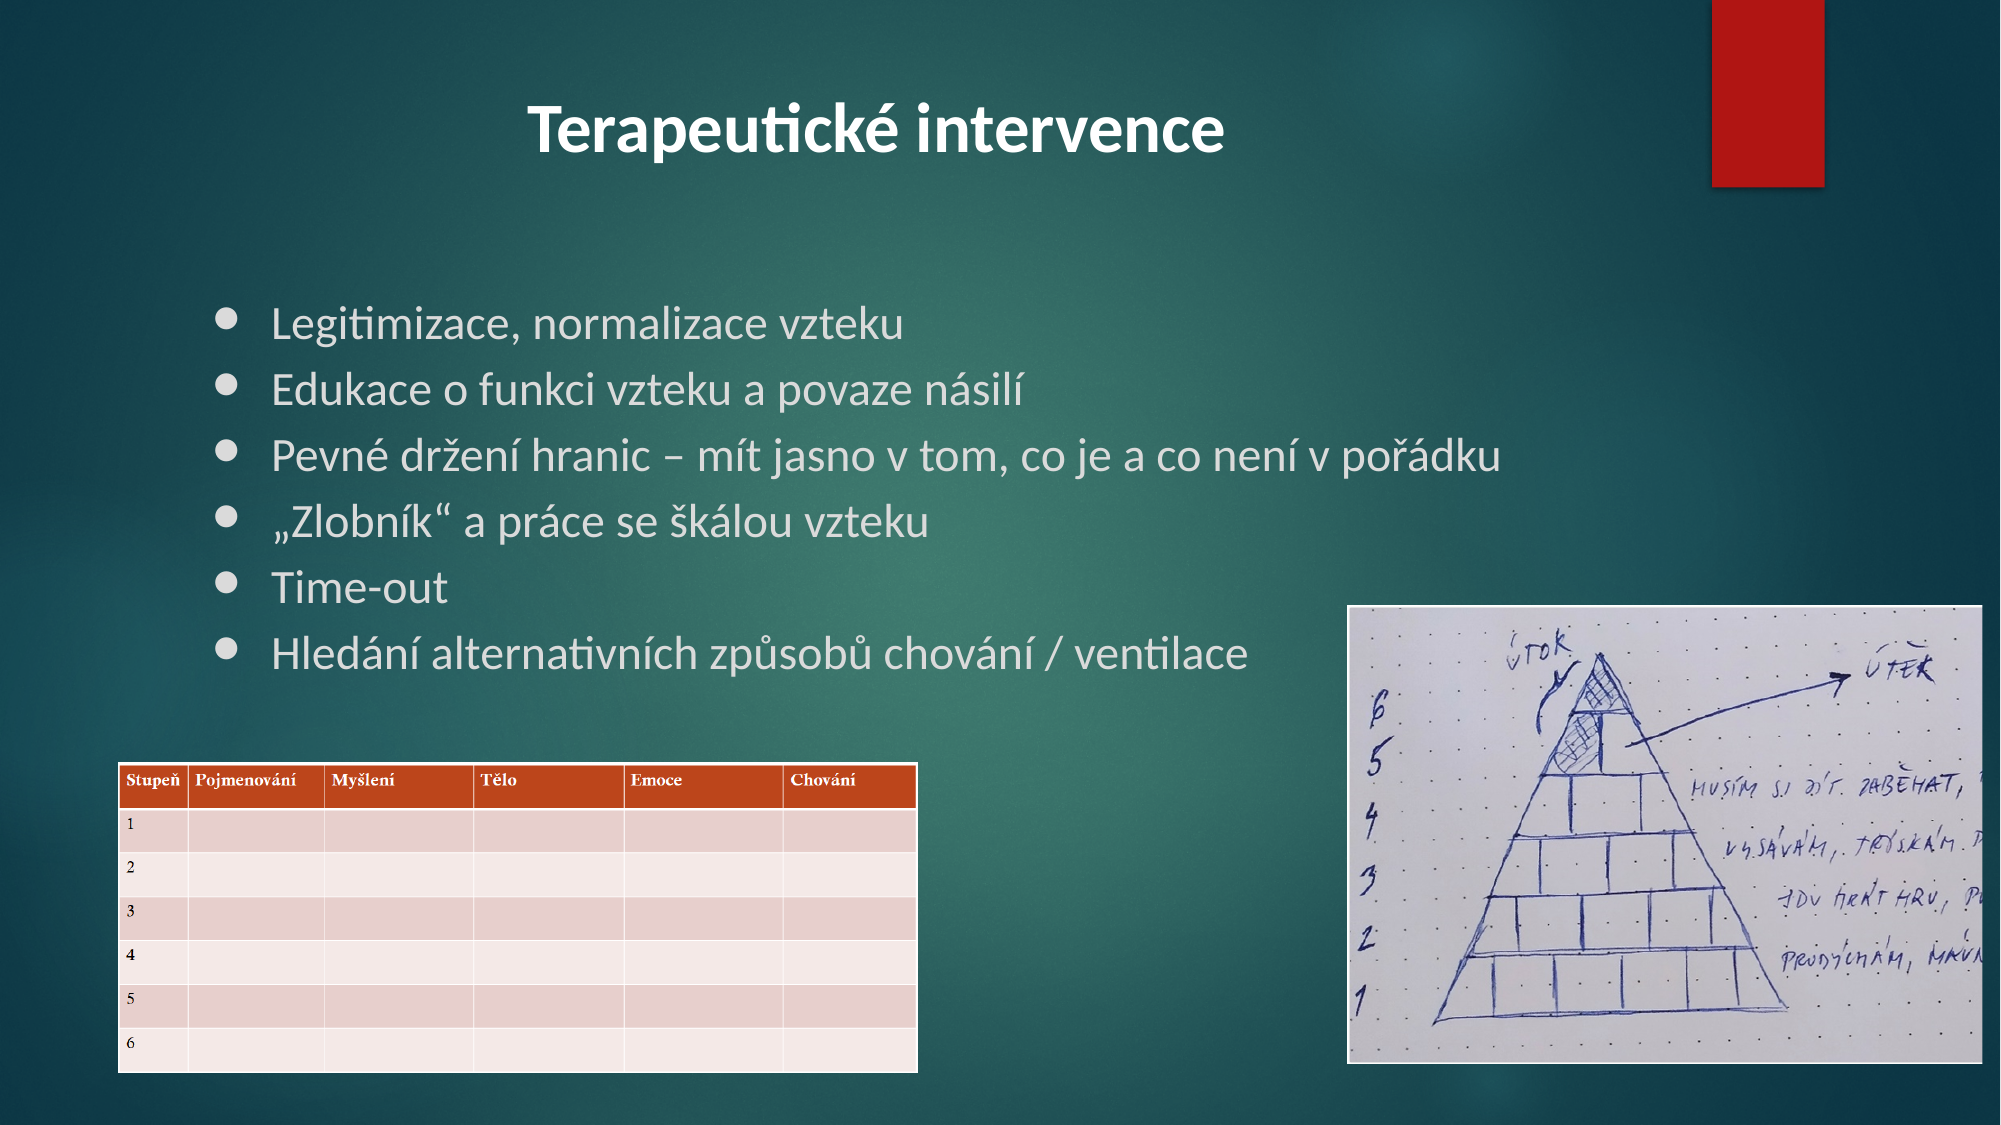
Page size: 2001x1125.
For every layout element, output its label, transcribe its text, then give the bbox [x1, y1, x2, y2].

picture [0, 0, 2001, 1125]
list Legitimizace, normalizace vzteku Edukace o funkci vzteku a povaze násilí Pevné držení hranic – mít jasno v tom, co je a co není v pořádku „Zlobník“ a práce se škálou vzteku Time-out Hledání alternativních způsobů chování / ventilace [181, 275, 1649, 1047]
title Terapeutické intervence [106, 74, 1649, 202]
